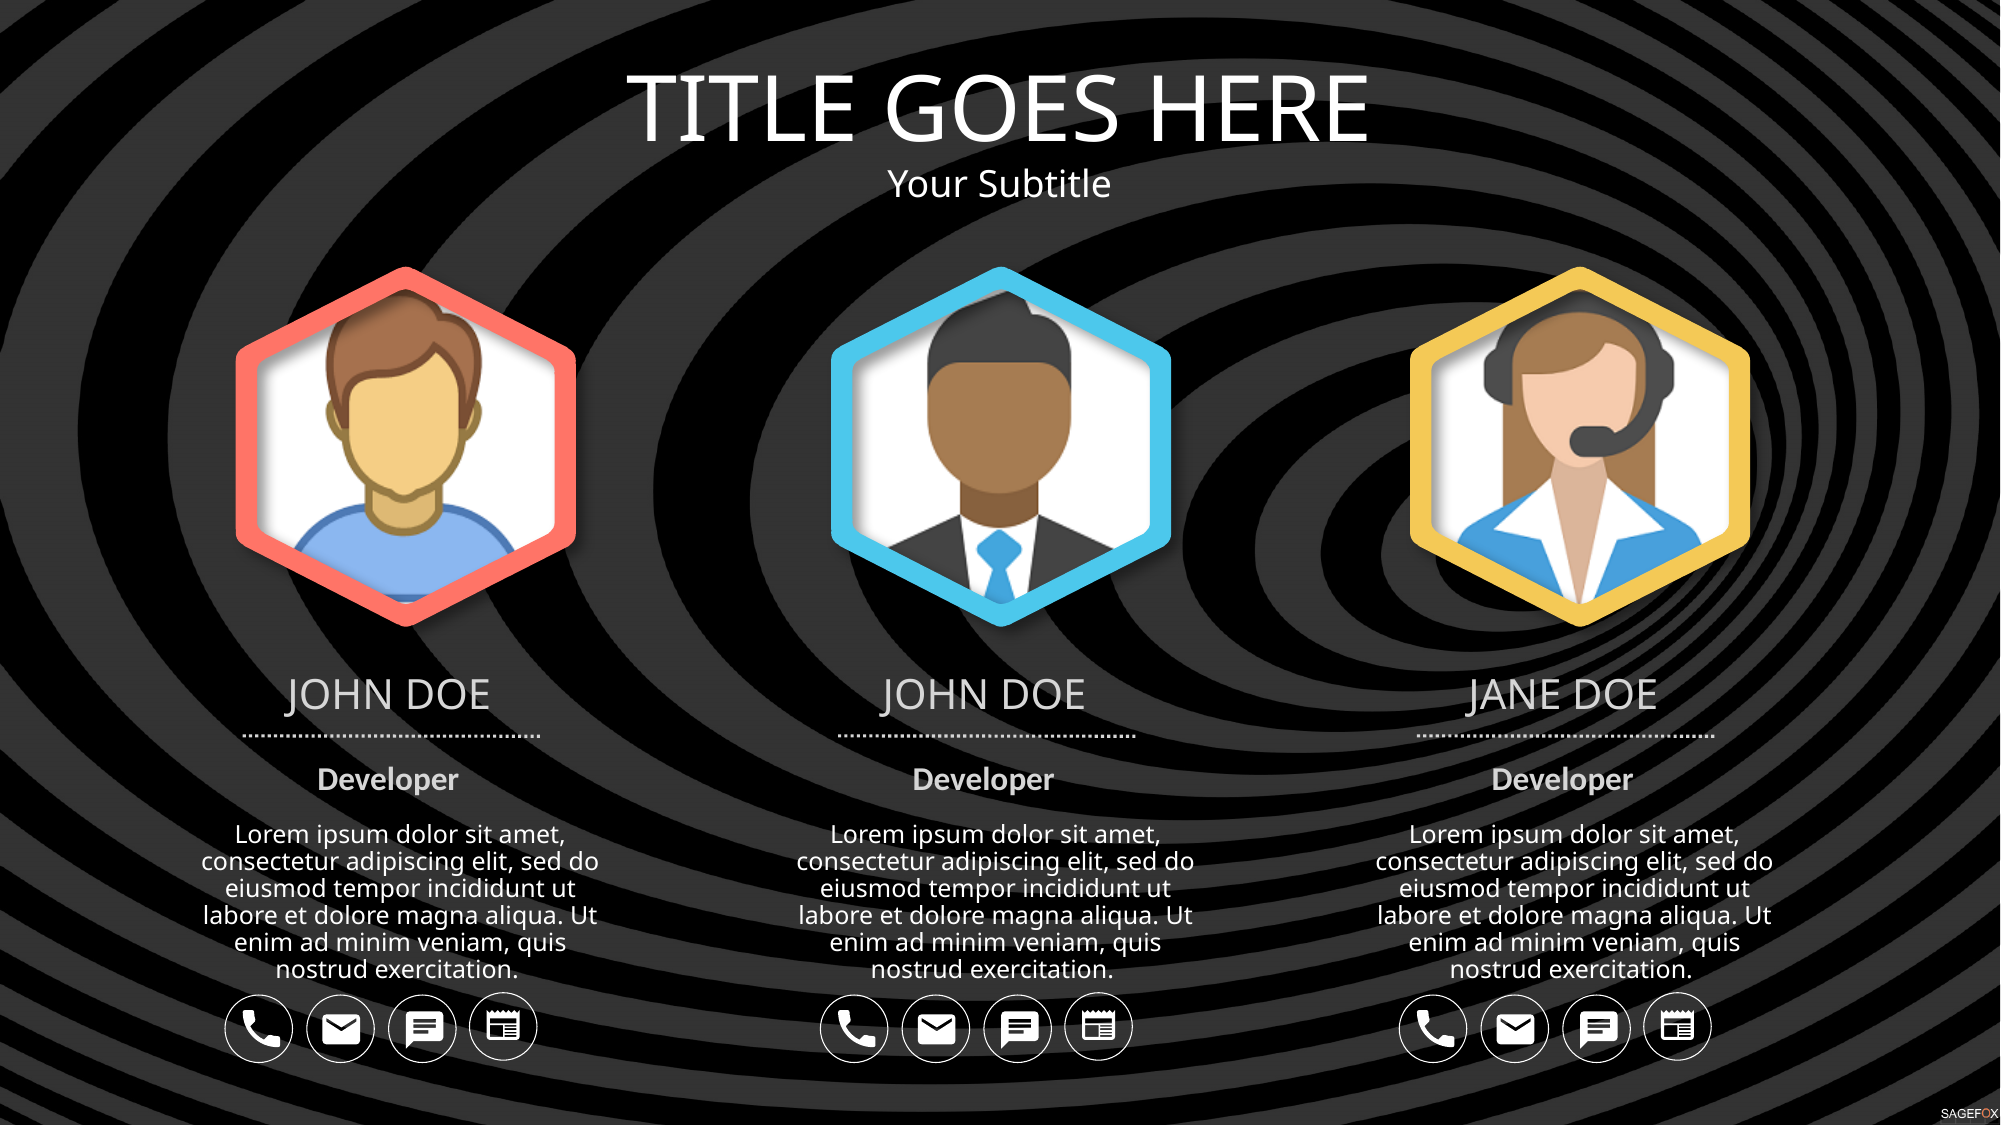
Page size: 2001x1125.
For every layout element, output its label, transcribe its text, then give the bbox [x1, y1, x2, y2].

text_box Developer [808, 758, 1159, 801]
text_box Lorem ipsum dolor sit amet, consectetur adipiscing elit, sed do eiusmod tempor incididunt ut labore et dolore magna aliqua. Ut enim ad minim veniam, quis nostrud exercitation. [188, 822, 613, 973]
text_box Developer [1387, 758, 1738, 801]
text_box JOHN DOE [235, 674, 543, 718]
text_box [224, 992, 537, 1063]
text_box JANE DOE [1410, 674, 1717, 718]
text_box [820, 992, 1133, 1063]
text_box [225, 276, 586, 617]
text_box JOHN DOE [831, 674, 1138, 718]
text_box Lorem ipsum dolor sit amet, consectetur adipiscing elit, sed do eiusmod tempor incididunt ut labore et dolore magna aliqua. Ut enim ad minim veniam, quis nostrud exercitation. [1362, 822, 1787, 973]
picture [0, 0, 2001, 1125]
text_box Lorem ipsum dolor sit amet, consectetur adipiscing elit, sed do eiusmod tempor incididunt ut labore et dolore magna aliqua. Ut enim ad minim veniam, quis nostrud exercitation. [783, 822, 1208, 973]
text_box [1399, 276, 1760, 617]
text_box Developer [213, 758, 564, 801]
text_box TITLE GOES HERE Your Subtitle [548, 42, 1452, 212]
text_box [821, 276, 1182, 617]
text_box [1399, 992, 1712, 1063]
